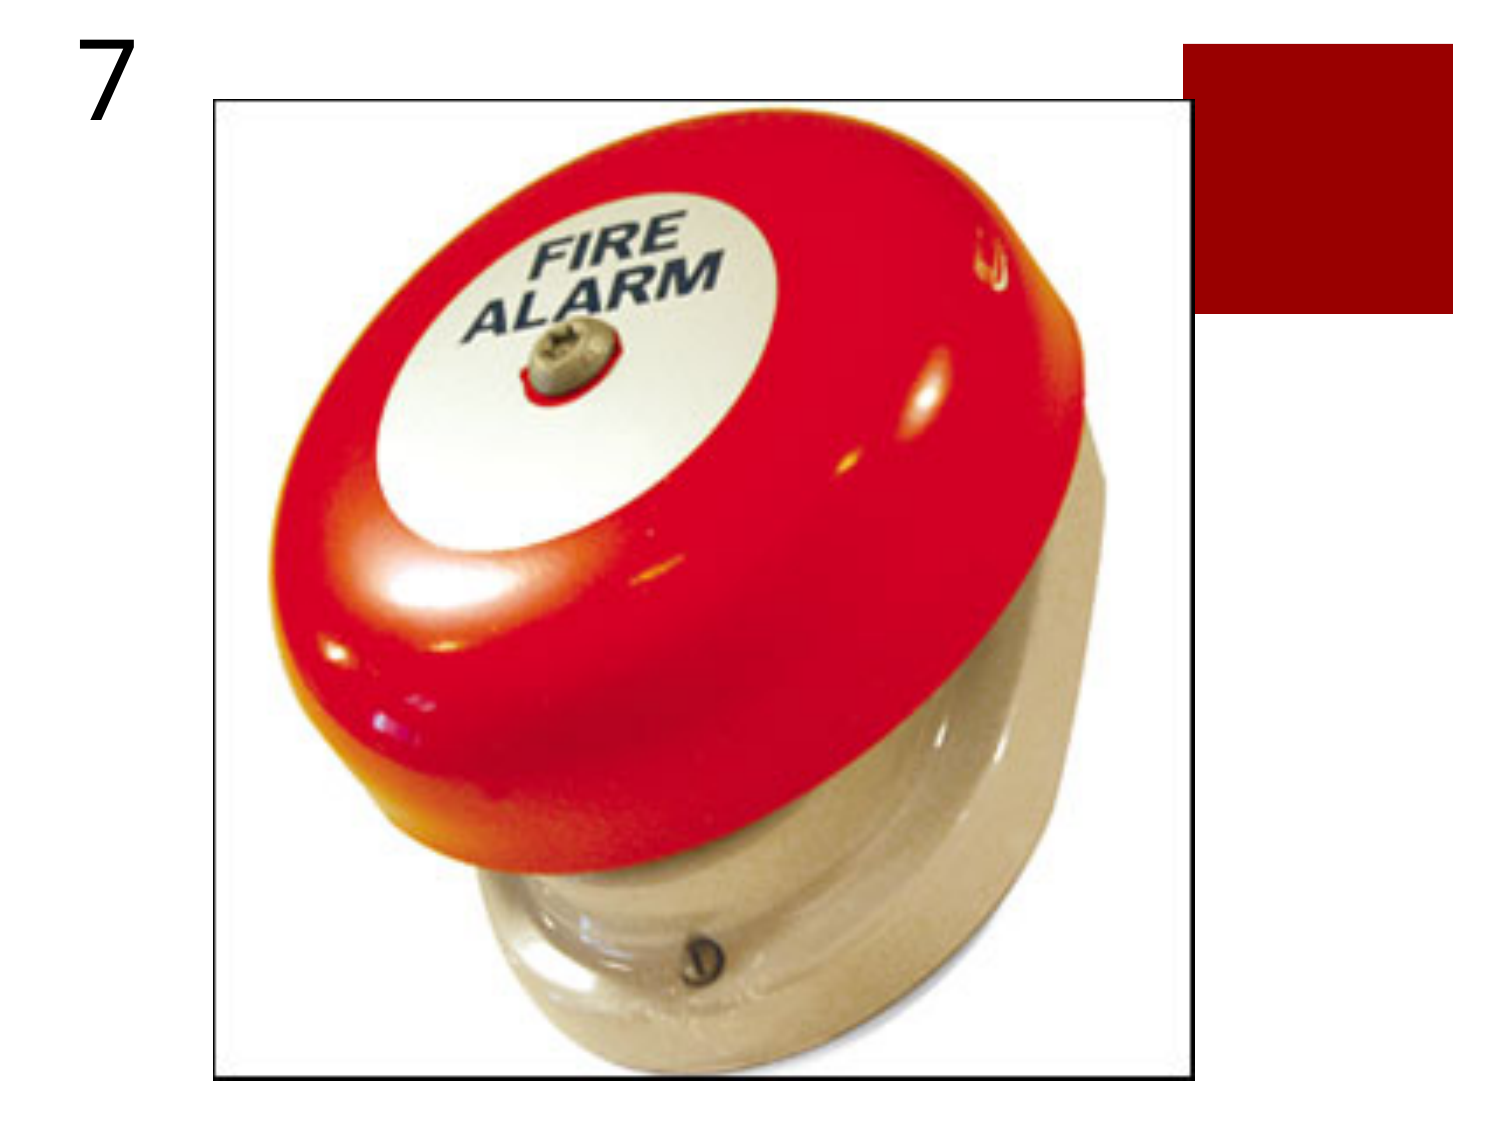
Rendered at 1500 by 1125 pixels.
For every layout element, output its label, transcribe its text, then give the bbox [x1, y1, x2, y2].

text_box 7 [60, 0, 156, 150]
picture [212, 98, 1195, 1082]
